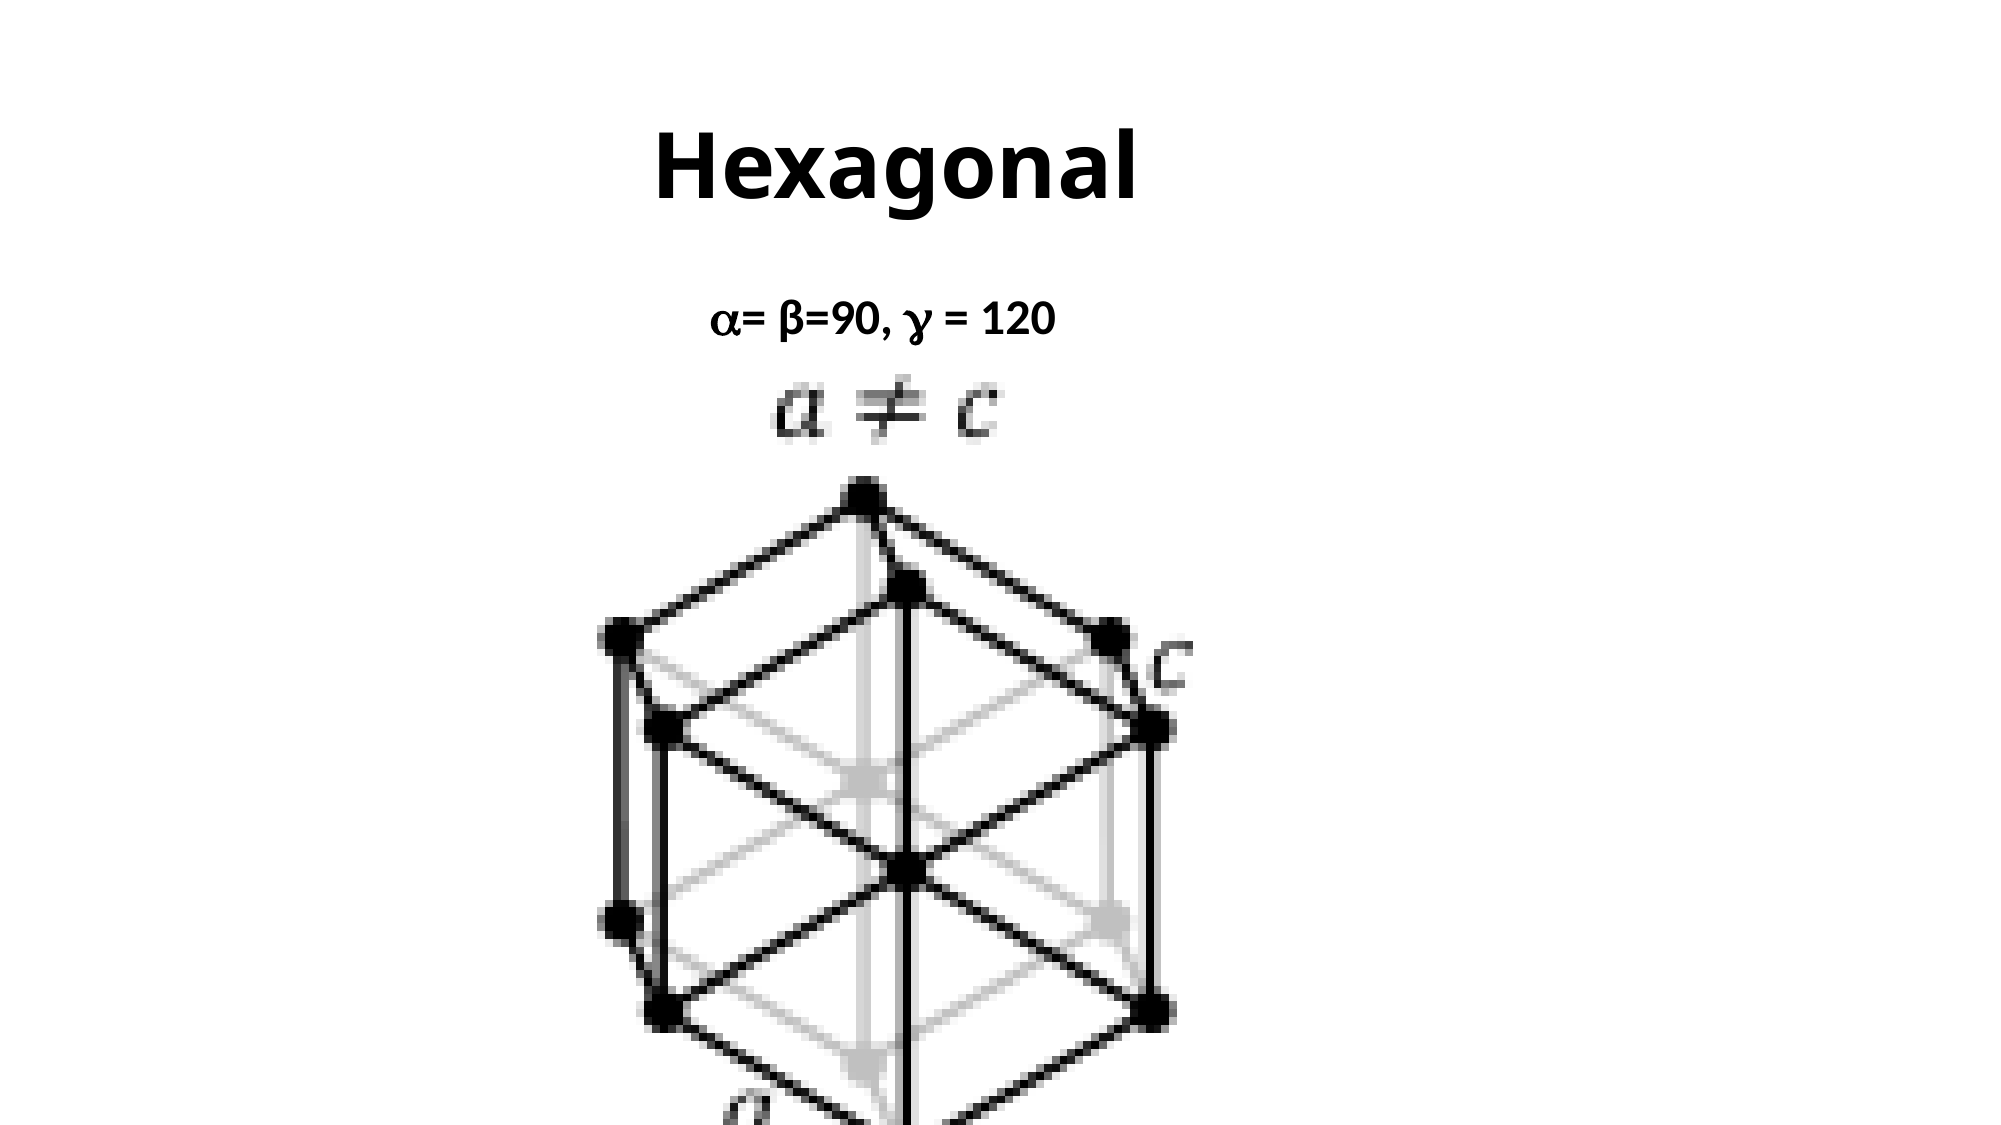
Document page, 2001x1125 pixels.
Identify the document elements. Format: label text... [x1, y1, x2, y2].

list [582, 359, 1209, 1125]
text_box = β=90,  = 120 [695, 277, 1122, 359]
title Hexagonal [137, 59, 1863, 278]
